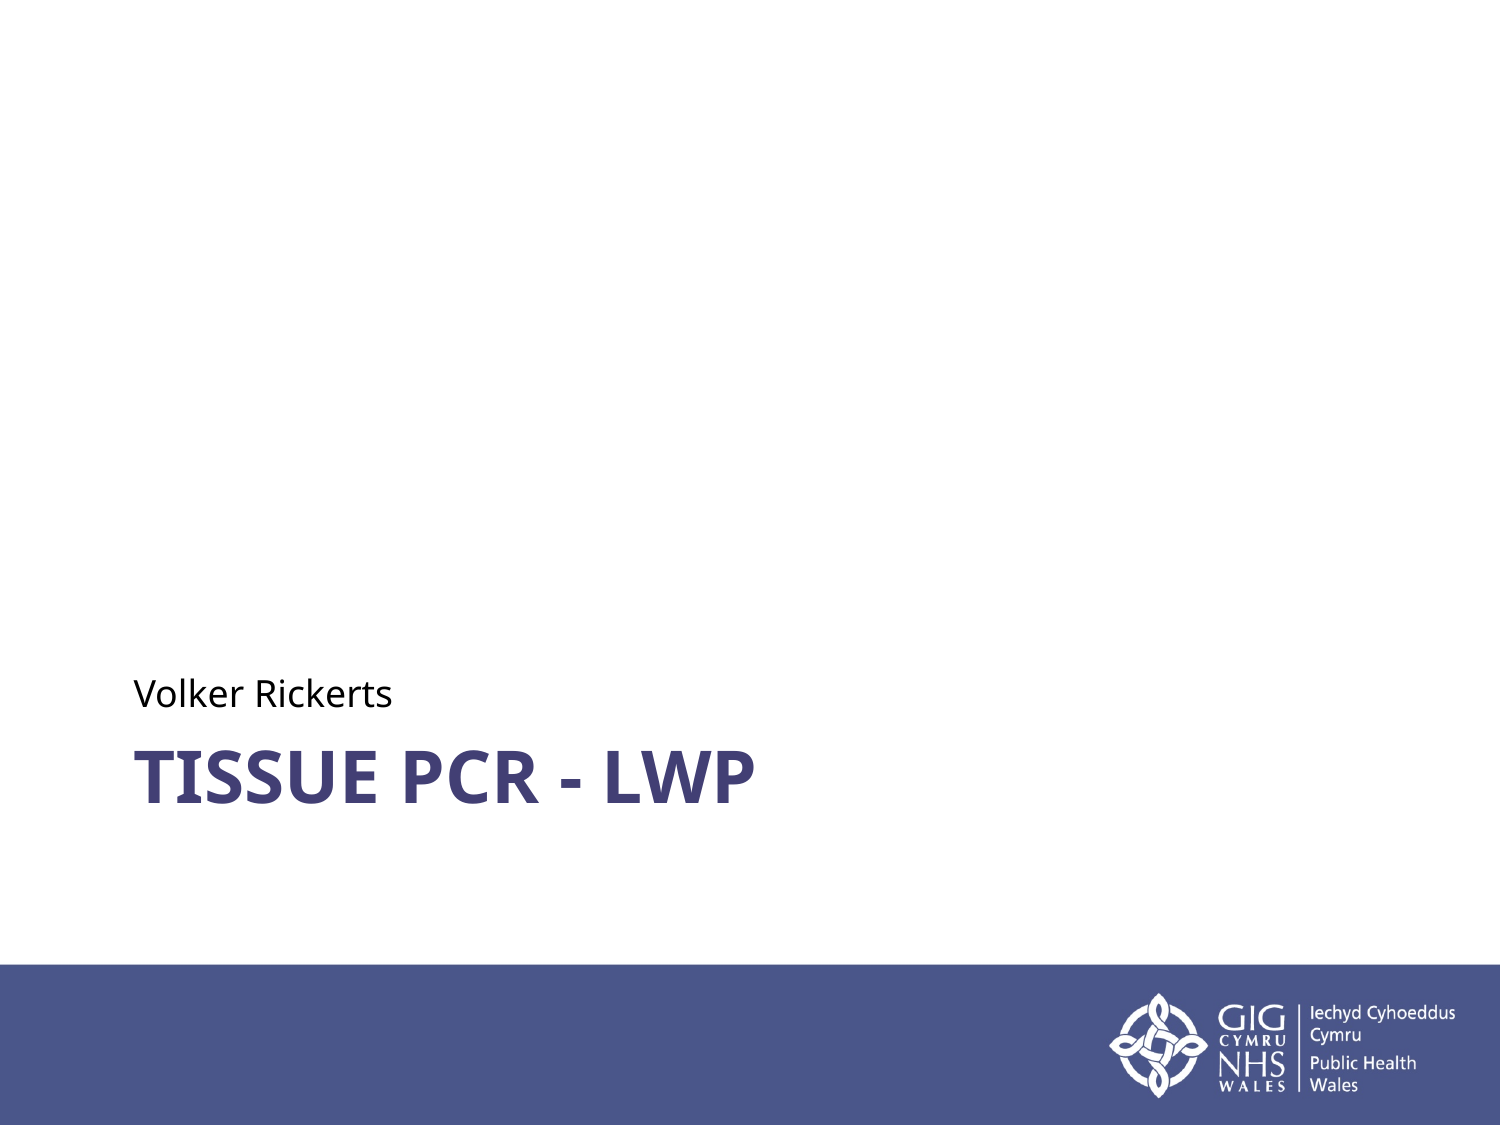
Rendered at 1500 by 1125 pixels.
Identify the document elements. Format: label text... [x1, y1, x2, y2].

title Tissue PCR - LWP [118, 724, 1394, 947]
list Volker Rickerts [118, 476, 1394, 724]
picture [0, 0, 1500, 1125]
